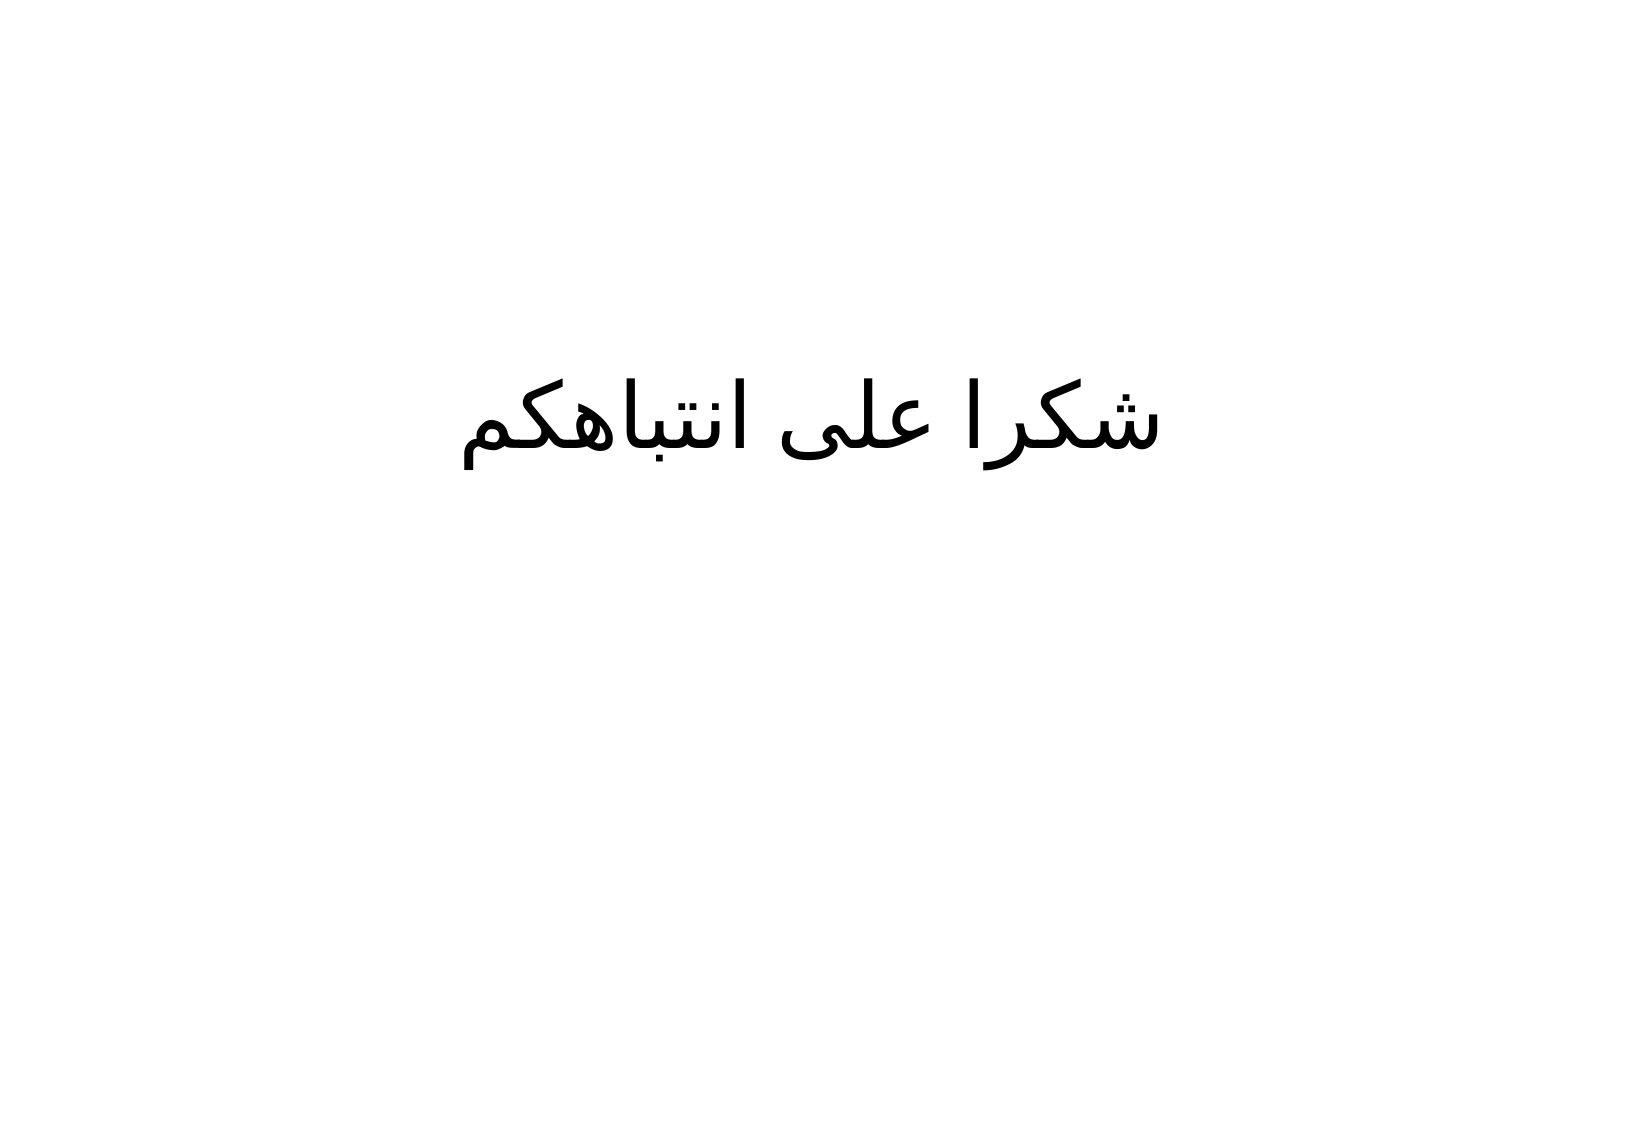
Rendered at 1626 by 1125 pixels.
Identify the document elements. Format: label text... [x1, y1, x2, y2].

title شكرا على انتباهكم [121, 349, 1504, 591]
